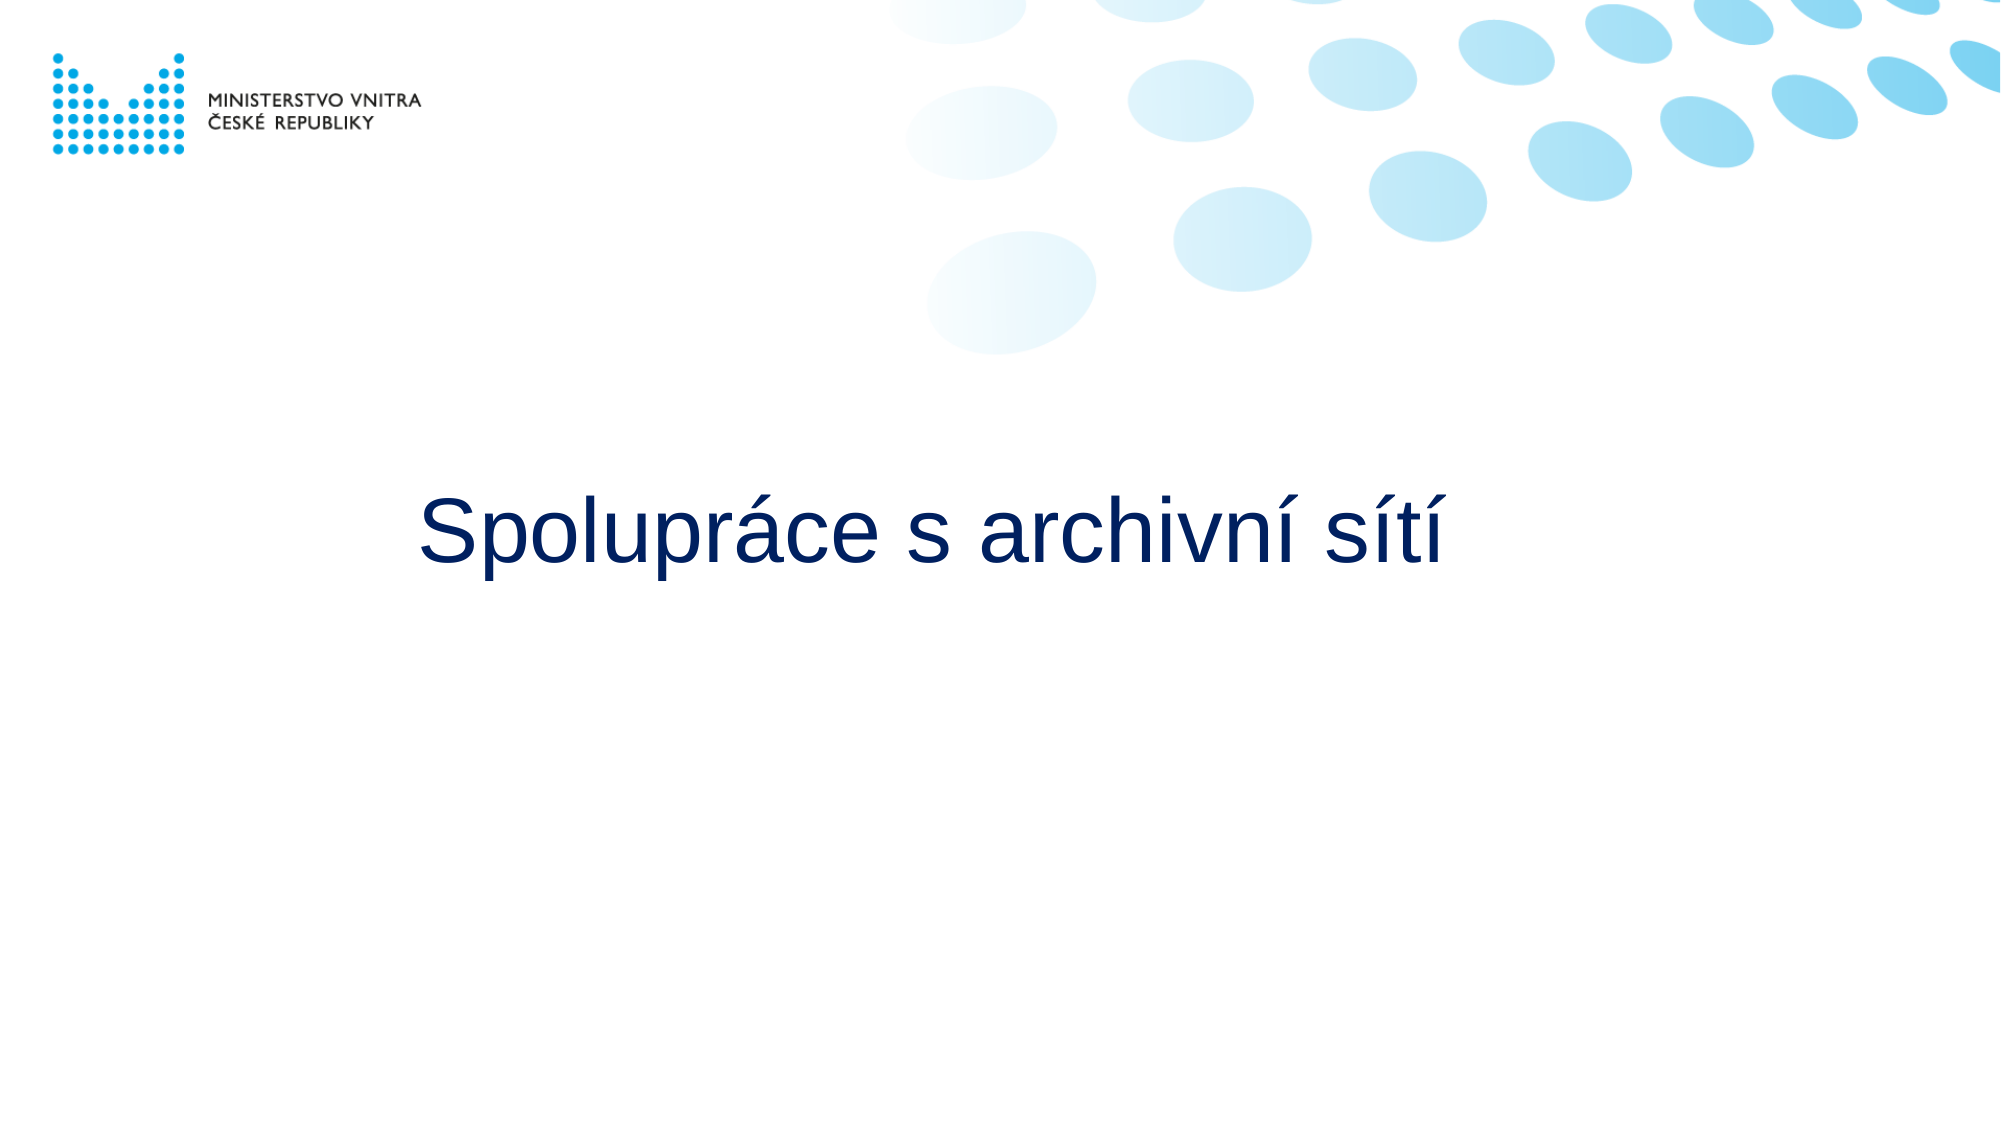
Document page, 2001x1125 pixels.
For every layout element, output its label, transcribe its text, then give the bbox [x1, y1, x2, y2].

title Spolupráce s archivní sítí [401, 430, 1545, 622]
picture [0, 0, 2001, 1125]
